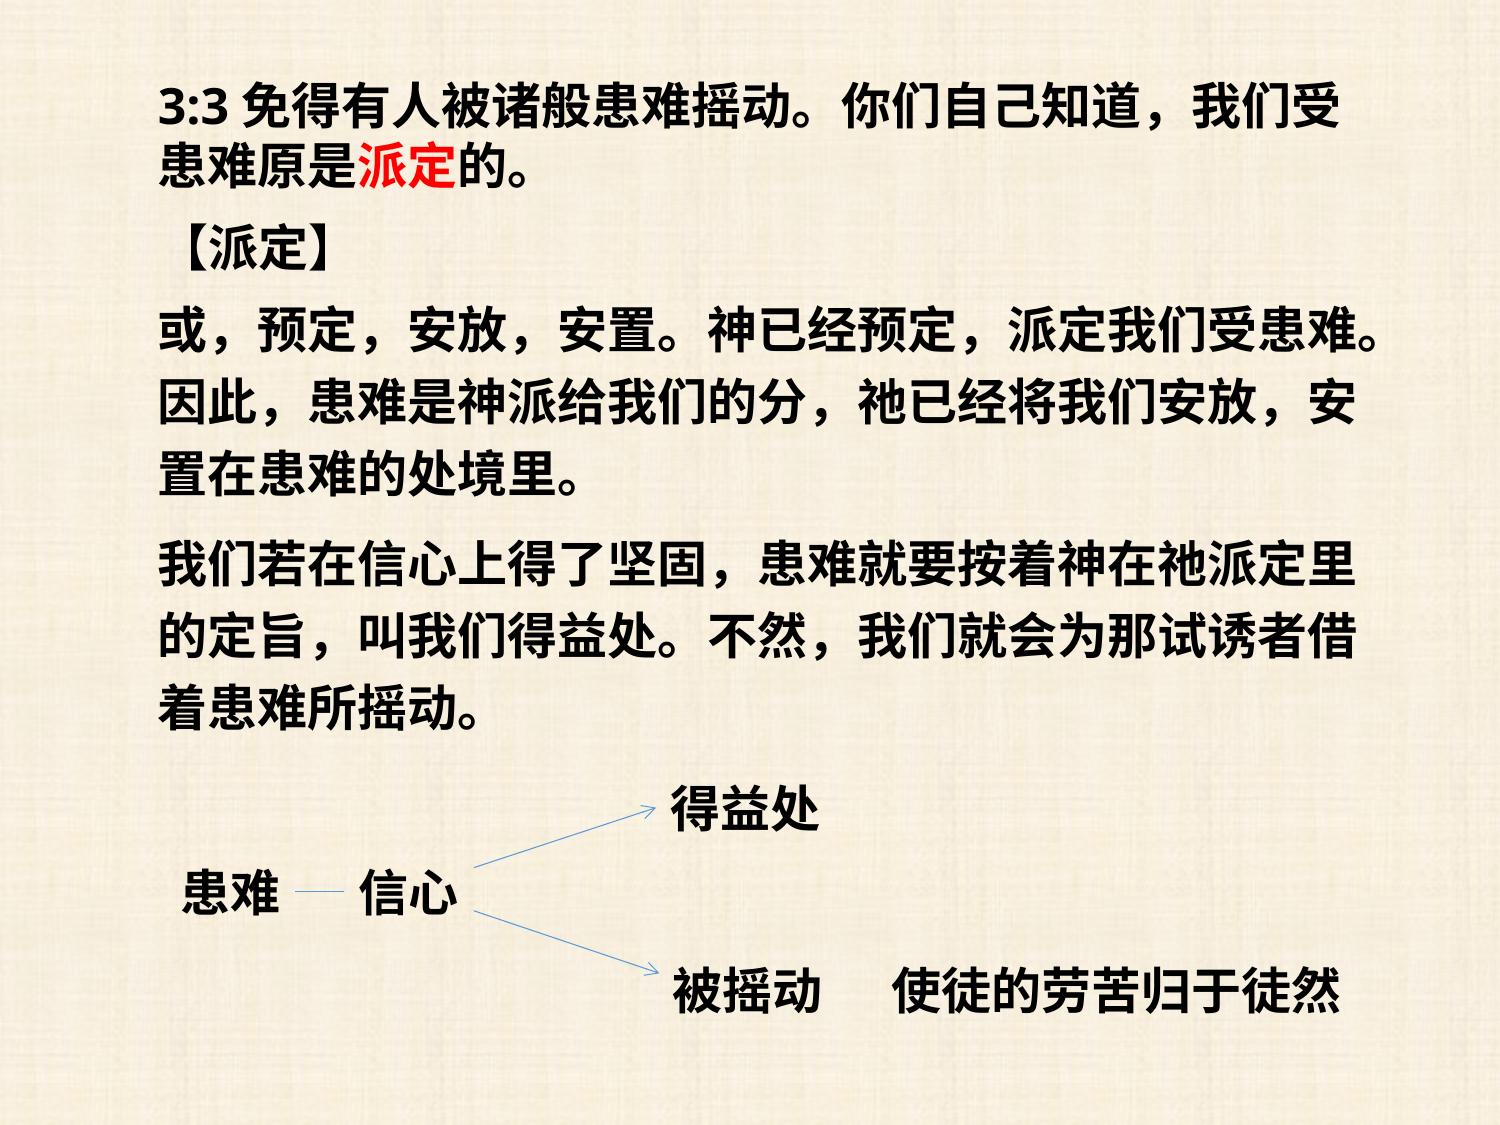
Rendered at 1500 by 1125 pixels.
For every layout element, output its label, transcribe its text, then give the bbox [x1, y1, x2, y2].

text_box 我们若在信心上得了坚固，患难就要按着神在祂派定里的定旨，叫我们得益处。不然，我们就会为那试诱者借着患难所摇动。 [143, 512, 1404, 744]
text_box 患难 [165, 854, 296, 929]
text_box 【派定】 [143, 208, 374, 284]
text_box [473, 910, 660, 974]
text_box 信心 [343, 854, 476, 929]
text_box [473, 808, 654, 868]
text_box 得益处 [656, 770, 836, 845]
text_box 被摇动 [657, 952, 838, 1027]
text_box 3:3免得有人被诸般患难摇动。你们自己知道，我们受患难原是派定的。 [143, 67, 1404, 202]
text_box 使徒的劳苦归于徒然 [876, 952, 1404, 1027]
text_box 或，预定，安放，安置。神已经预定，派定我们受患难。因此，患难是神派给我们的分，祂已经将我们安放，安置在患难的处境里。 [143, 278, 1404, 510]
